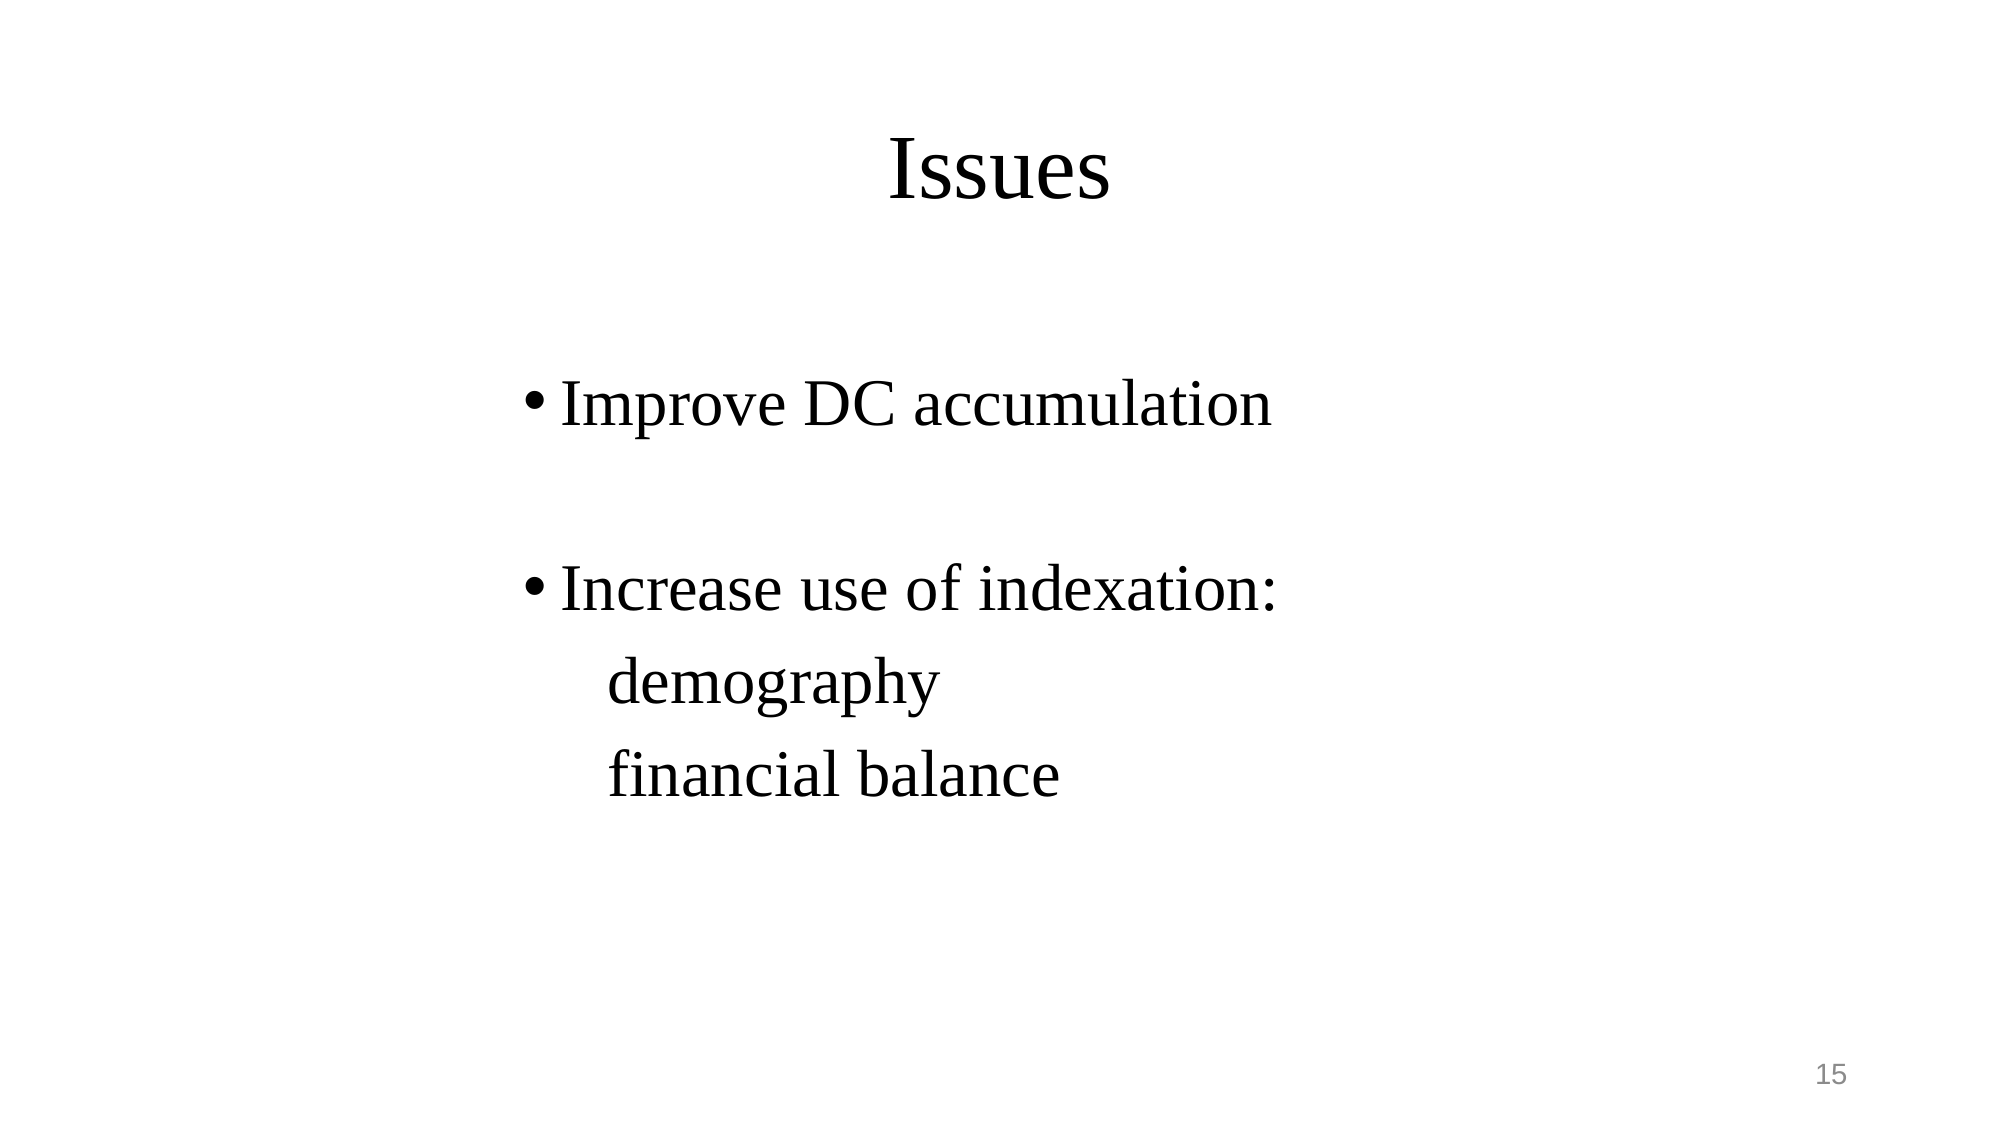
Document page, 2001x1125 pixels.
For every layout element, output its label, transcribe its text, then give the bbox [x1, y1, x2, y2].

slide_number 15 [1412, 1042, 1863, 1103]
list Improve DC accumulation Increase use of indexation: demography financial balance [508, 359, 1638, 1103]
title Issues [137, 59, 1863, 278]
